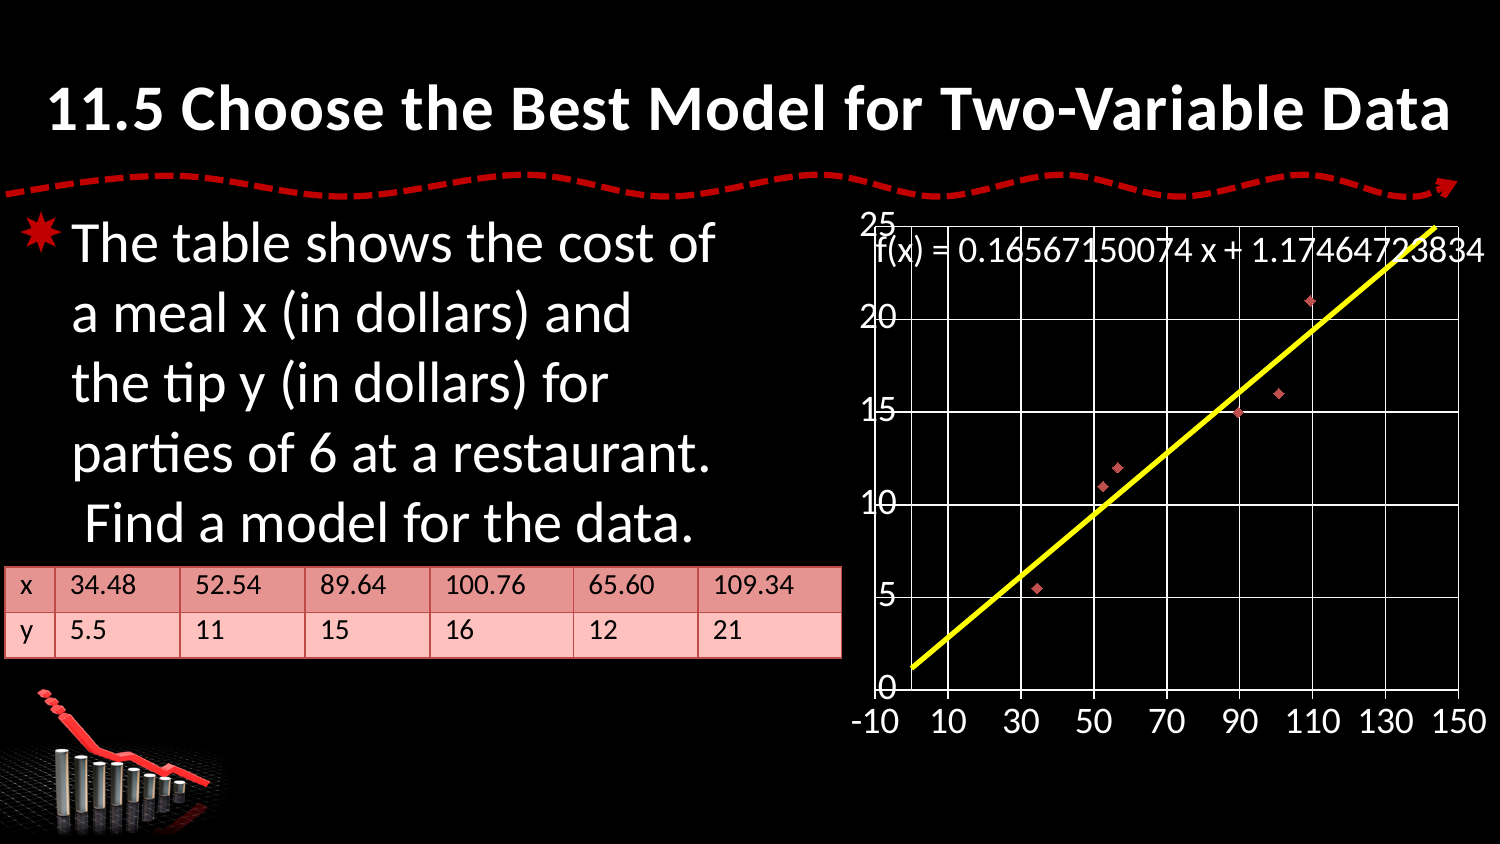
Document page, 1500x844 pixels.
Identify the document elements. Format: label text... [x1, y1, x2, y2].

table_header 65.60 [574, 568, 697, 612]
list The table shows the cost of a meal x (in dollars) and the tip y (in dollars) for parties of 6 at a restaurant. Find a model for the data. [0, 196, 738, 754]
table_cell y [6, 613, 54, 657]
table_cell 15 [306, 613, 429, 657]
table_cell 12 [574, 613, 697, 657]
picture [0, 754, 238, 844]
table_header 34.48 [56, 568, 179, 612]
table_header 100.76 [431, 568, 573, 612]
table_cell 11 [181, 613, 304, 657]
table_cell 5.5 [56, 613, 179, 657]
chart [837, 196, 1500, 754]
table_header 109.34 [699, 568, 832, 612]
title 11.5 Choose the Best Model for Two-Variable Data [0, 33, 1500, 175]
table_header x [6, 568, 54, 612]
table_header 89.64 [306, 568, 429, 612]
table_cell 21 [699, 613, 832, 657]
table_header 52.54 [181, 568, 304, 612]
table_cell 16 [431, 613, 573, 657]
